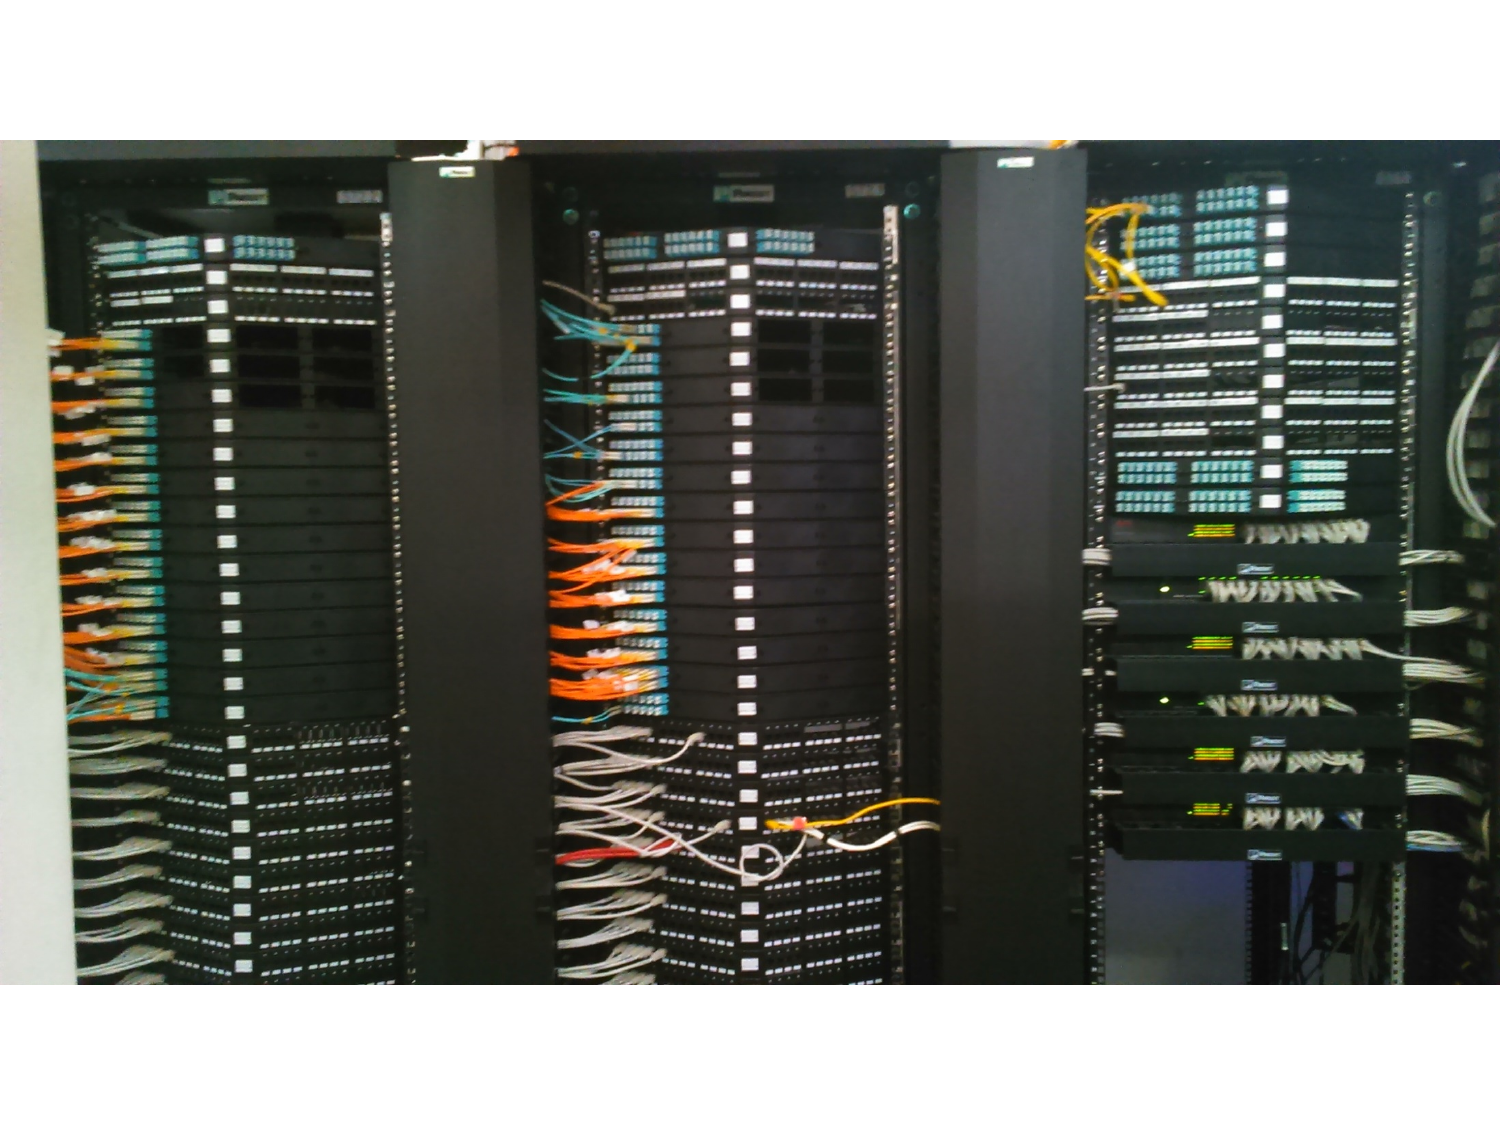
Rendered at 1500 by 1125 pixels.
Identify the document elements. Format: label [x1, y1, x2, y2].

picture [0, 140, 1500, 985]
